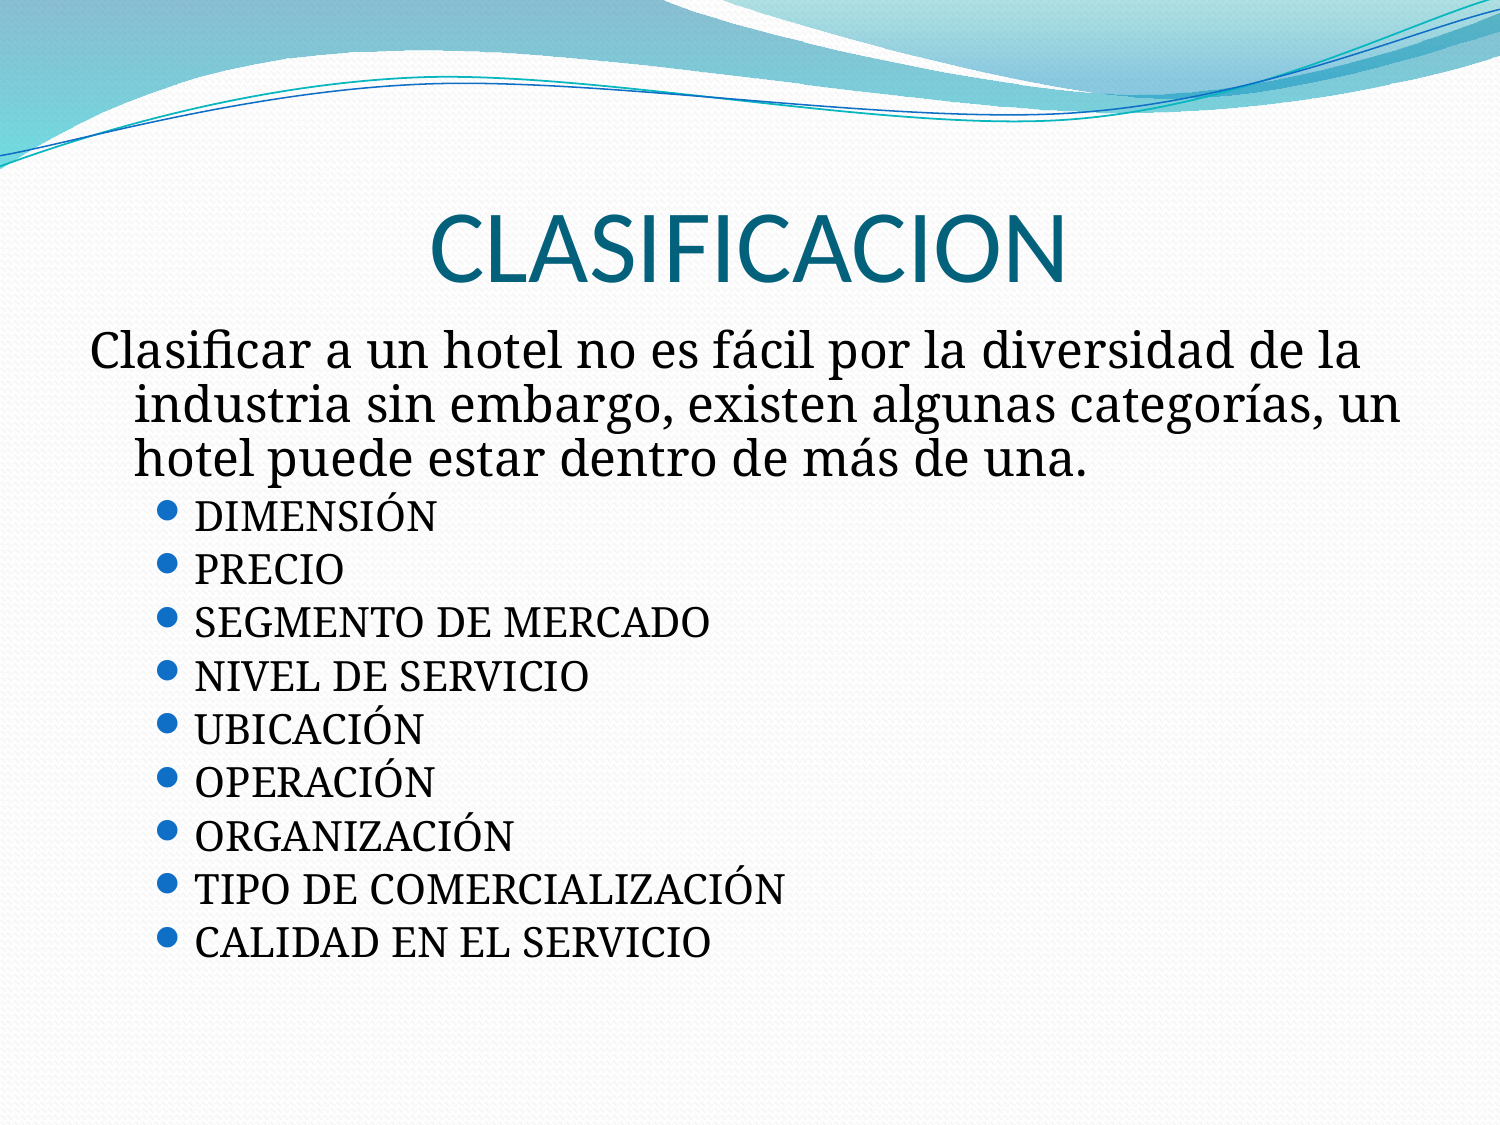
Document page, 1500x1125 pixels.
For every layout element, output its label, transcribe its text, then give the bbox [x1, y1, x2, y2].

title CLASIFICACION [75, 115, 1425, 303]
list Clasificar a un hotel no es fácil por la diversidad de la industria sin embargo, existen algunas categorías, un hotel puede estar dentro de más de una. DIMENSIÓN PRECIO SEGMENTO DE MERCADO NIVEL DE SERVICIO UBICACIÓN OPERACIÓN ORGANIZACIÓN TIPO DE COMERCIALIZACIÓN CALIDAD EN EL SERVICIO [75, 317, 1425, 1038]
